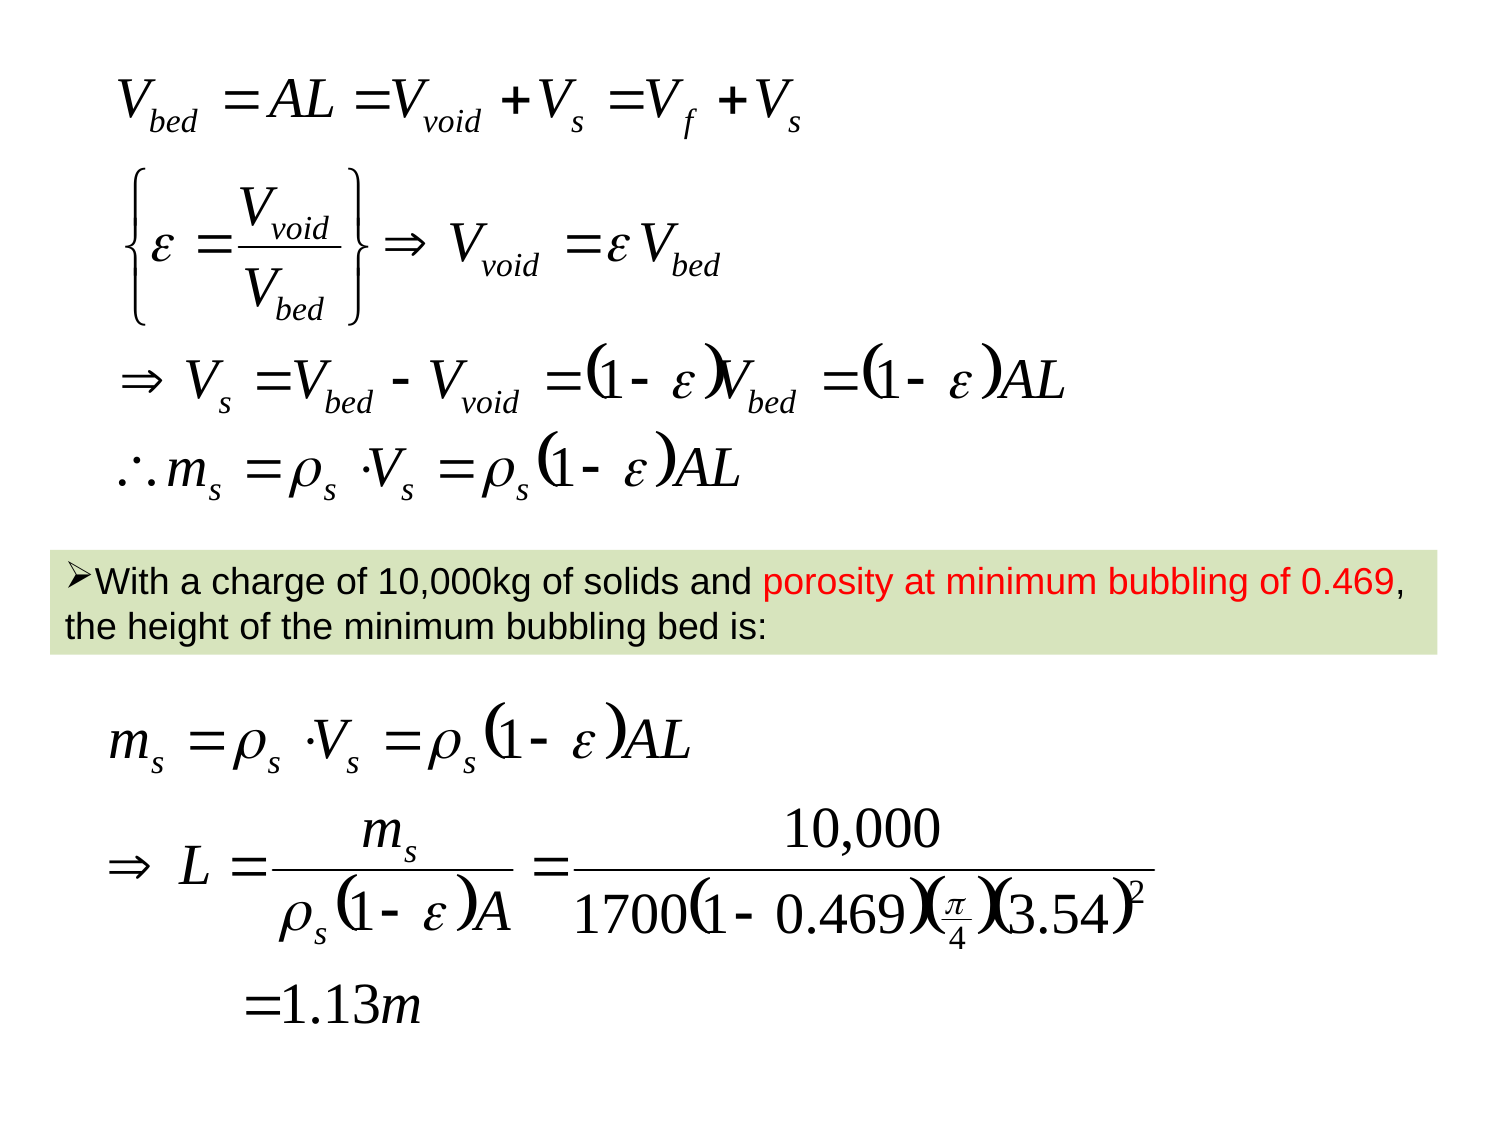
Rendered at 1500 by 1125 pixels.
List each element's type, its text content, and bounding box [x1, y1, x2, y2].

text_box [99, 699, 1165, 1051]
text_box With a charge of 10,000kg of solids and porosity at minimum bubbling of 0.469, the height of the minimum bubbling bed is: [50, 549, 1438, 655]
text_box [112, 62, 1080, 513]
